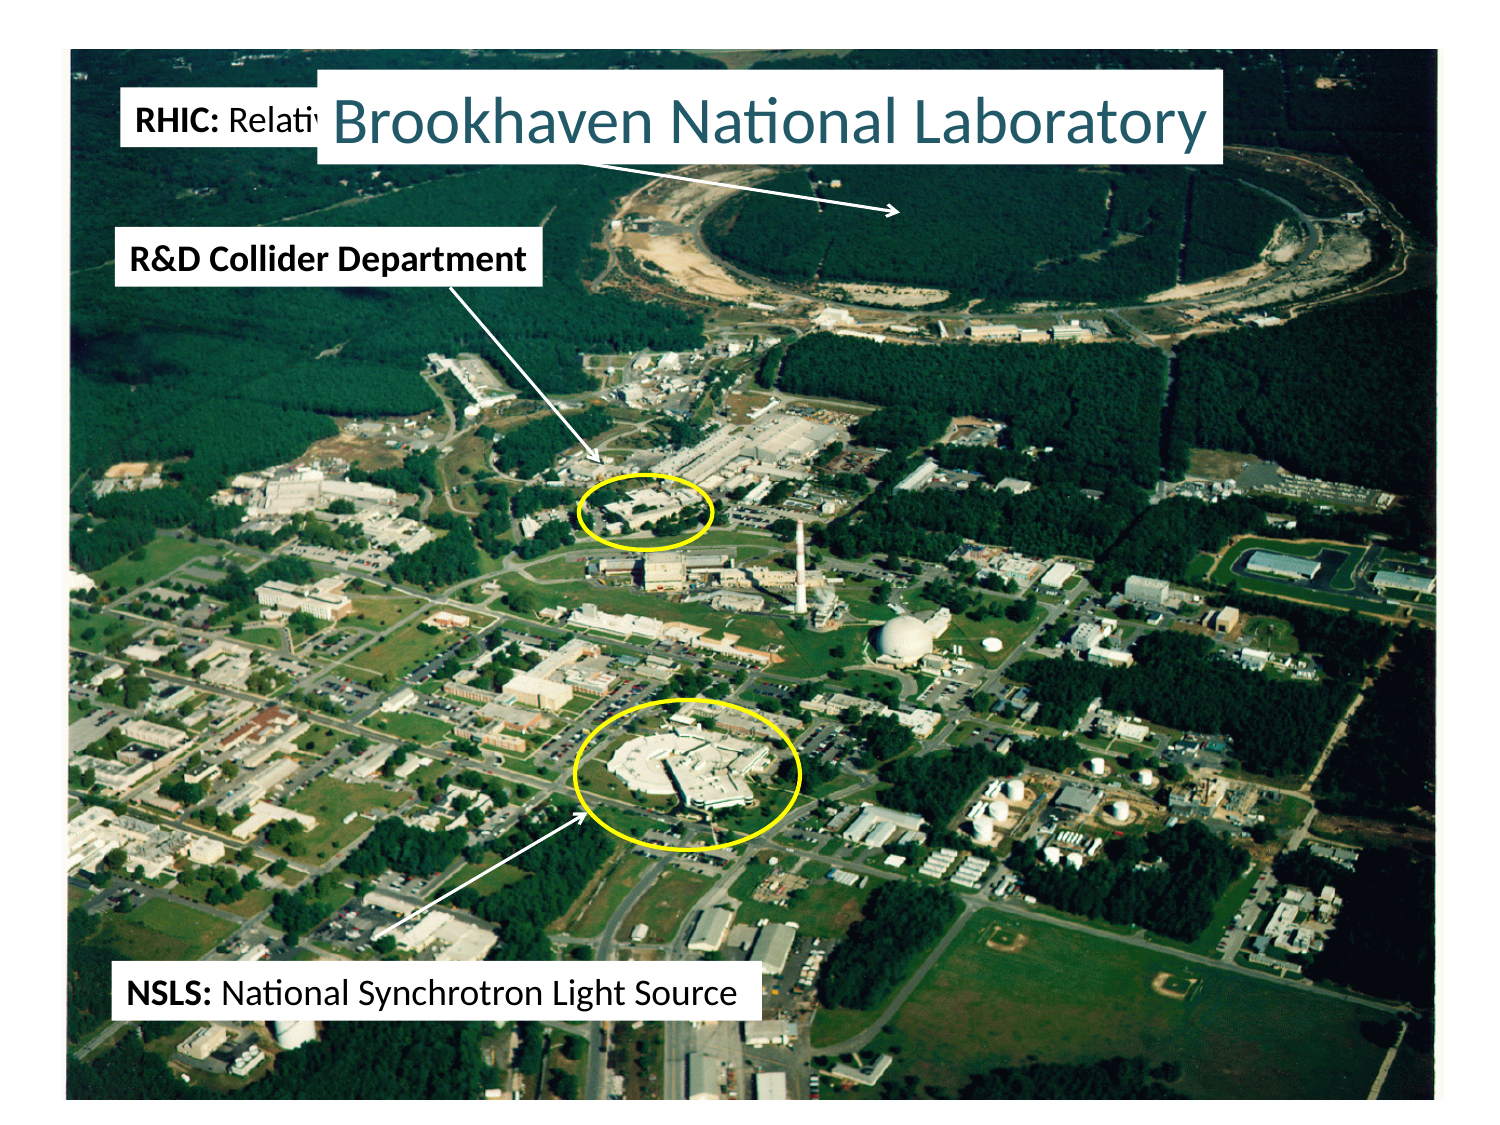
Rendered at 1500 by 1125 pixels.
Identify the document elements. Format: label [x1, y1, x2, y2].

text_box [107, 699, 801, 1022]
text_box [107, 226, 713, 551]
text_box [112, 87, 901, 213]
picture [62, 49, 1444, 1101]
